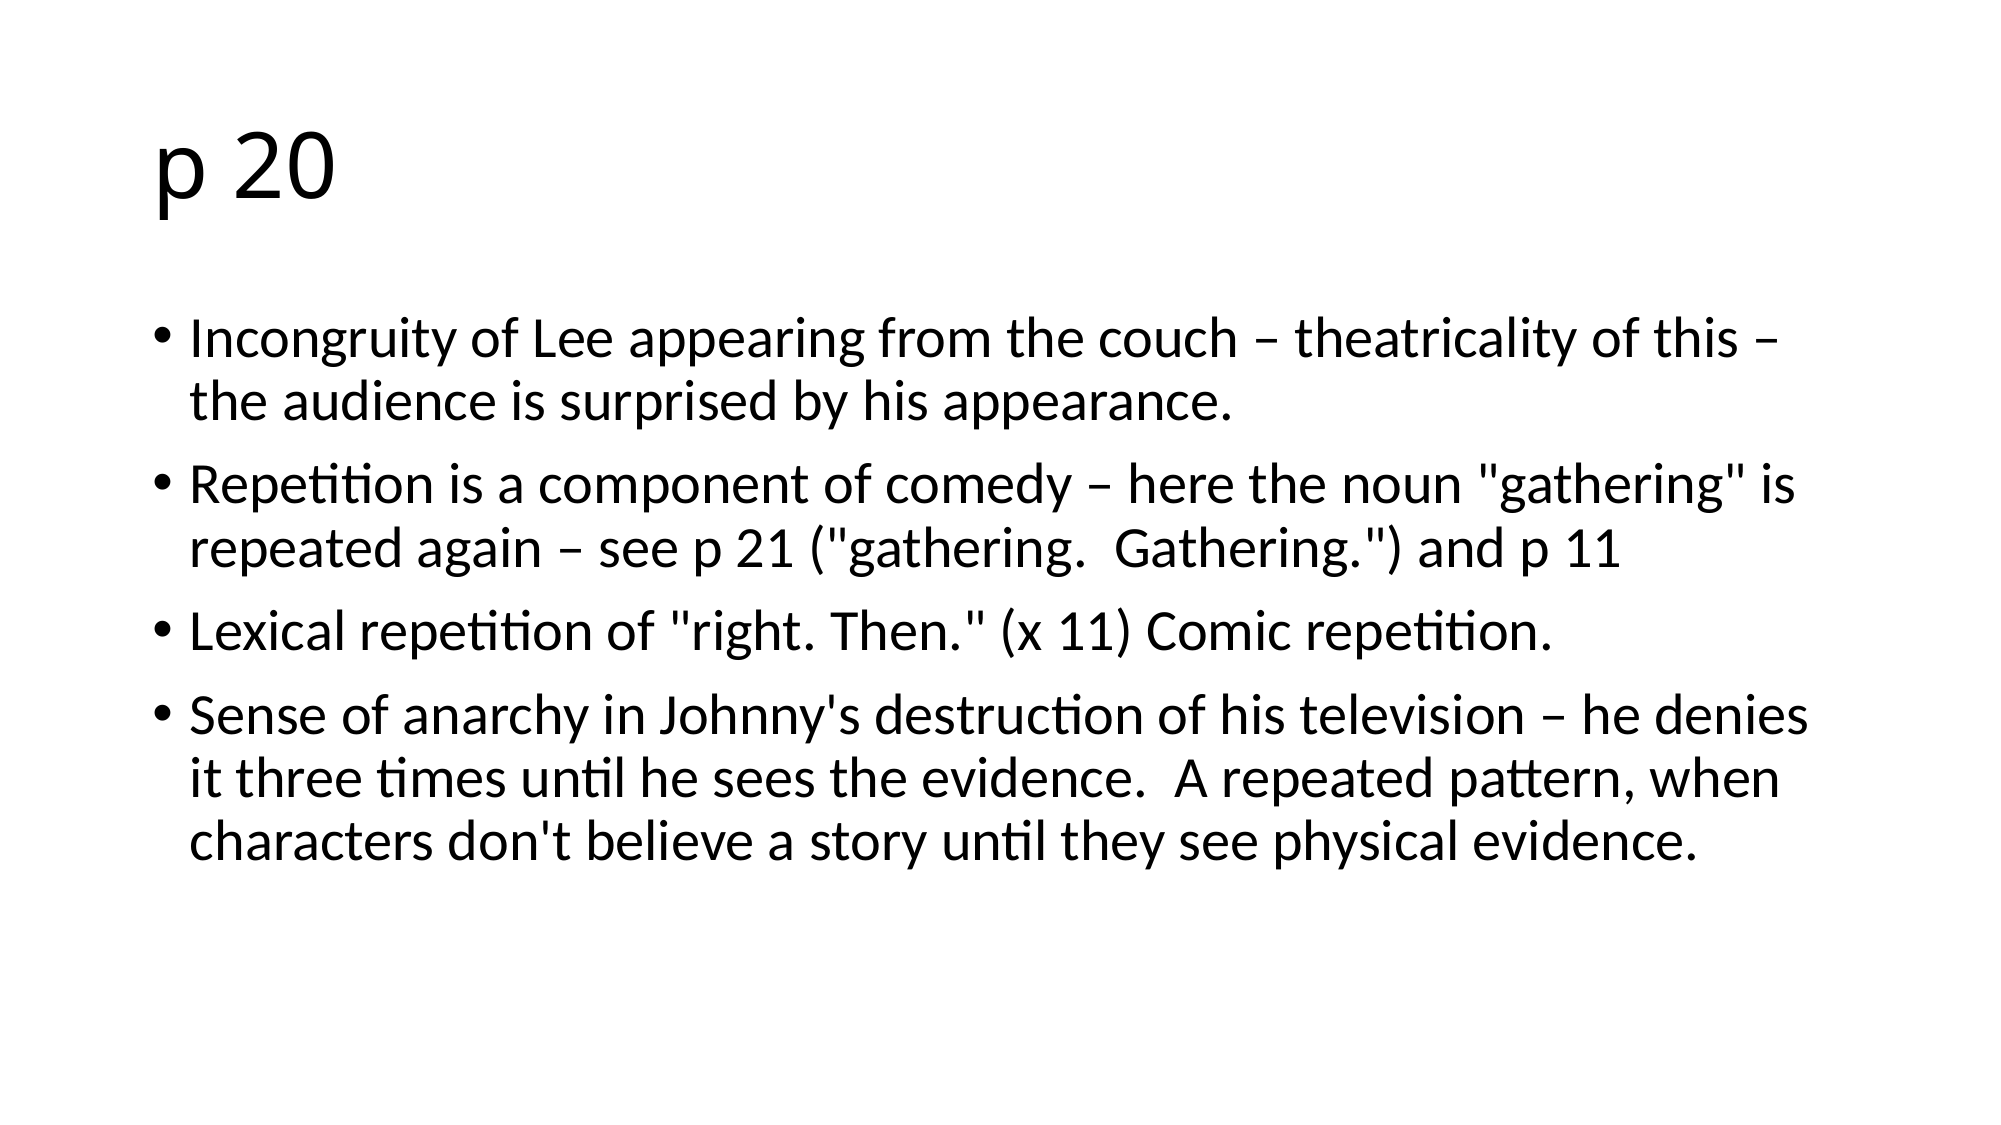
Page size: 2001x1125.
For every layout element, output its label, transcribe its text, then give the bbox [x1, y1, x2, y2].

list Incongruity of Lee appearing from the couch – theatricality of this – the audience is surprised by his appearance. Repetition is a component of comedy – here the noun "gathering" is repeated again – see p 21 ("gathering. Gathering.") and p 11 Lexical repetition of "right. Then." (x 11) Comic repetition. Sense of anarchy in Johnny's destruction of his television – he denies it three times until he sees the evidence. A repeated pattern, when characters don't believe a story until they see physical evidence. [137, 299, 1863, 1014]
title p 20 [137, 59, 1863, 278]
